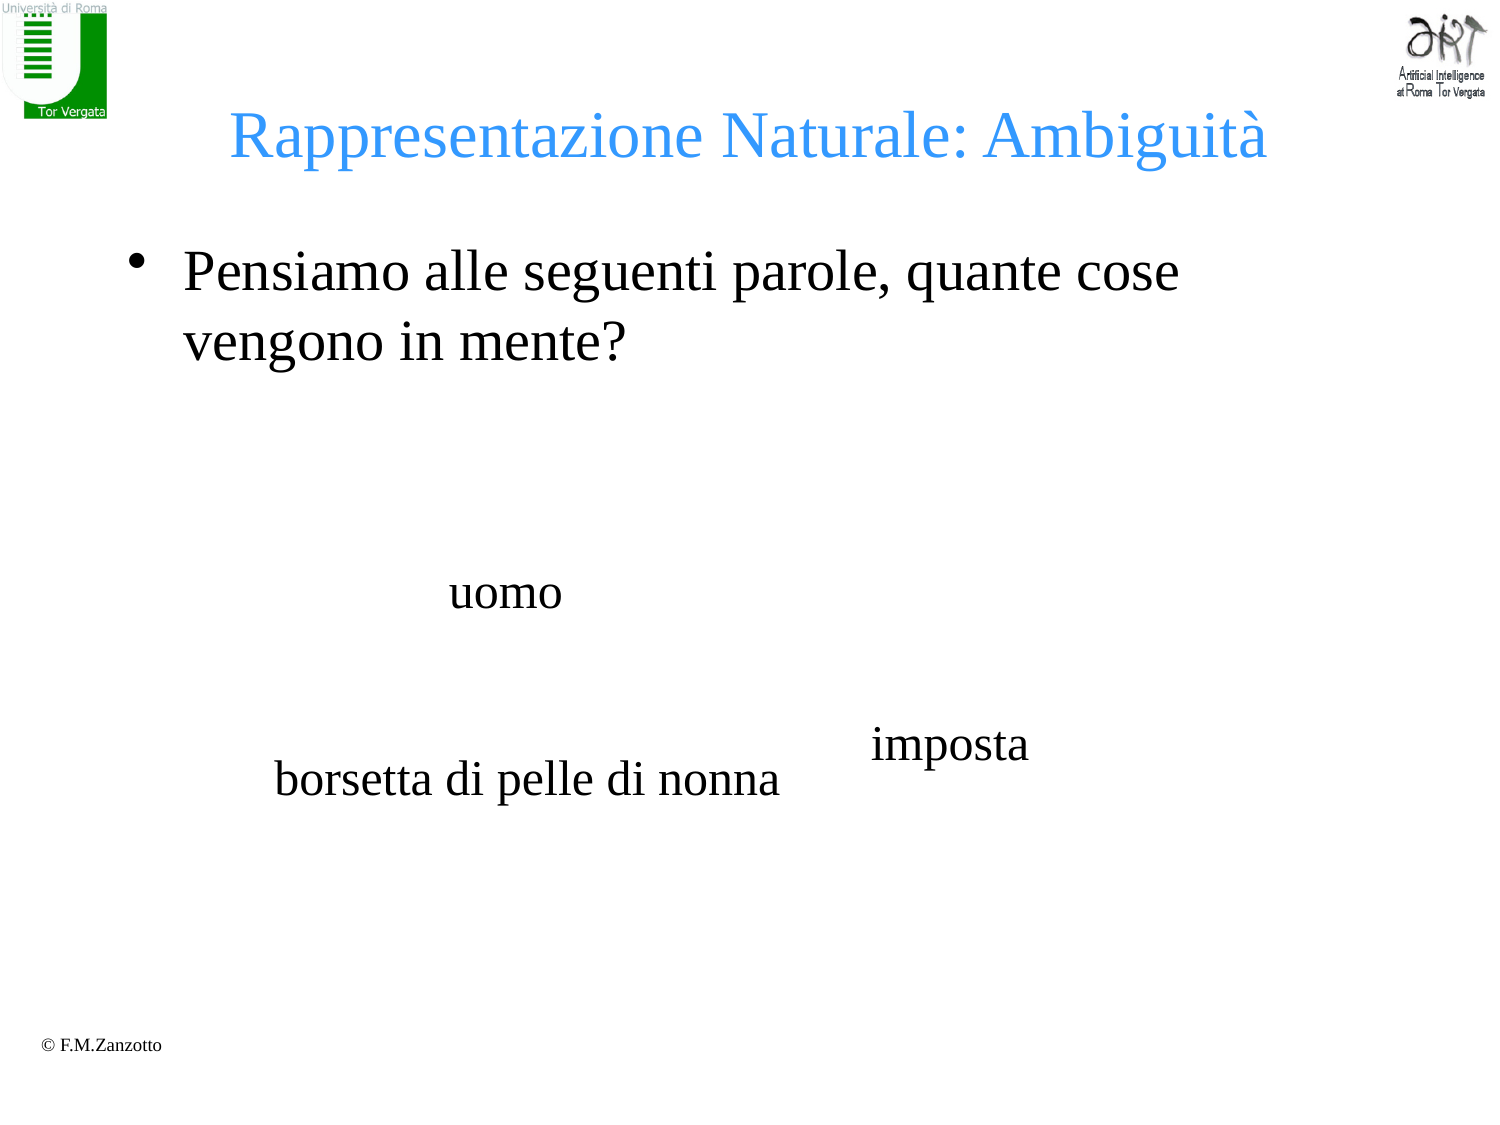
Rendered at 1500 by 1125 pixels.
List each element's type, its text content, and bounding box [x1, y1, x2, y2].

title Rappresentazione Naturale: Ambiguità [112, 74, 1388, 188]
text_box imposta [856, 703, 1045, 778]
picture [1387, 8, 1495, 101]
text_box borsetta di pelle di nonna [259, 738, 796, 813]
list Pensiamo alle seguenti parole, quante cose vengono in mente? [112, 224, 1388, 411]
text_box uomo [434, 550, 578, 626]
picture [1, 1, 107, 119]
